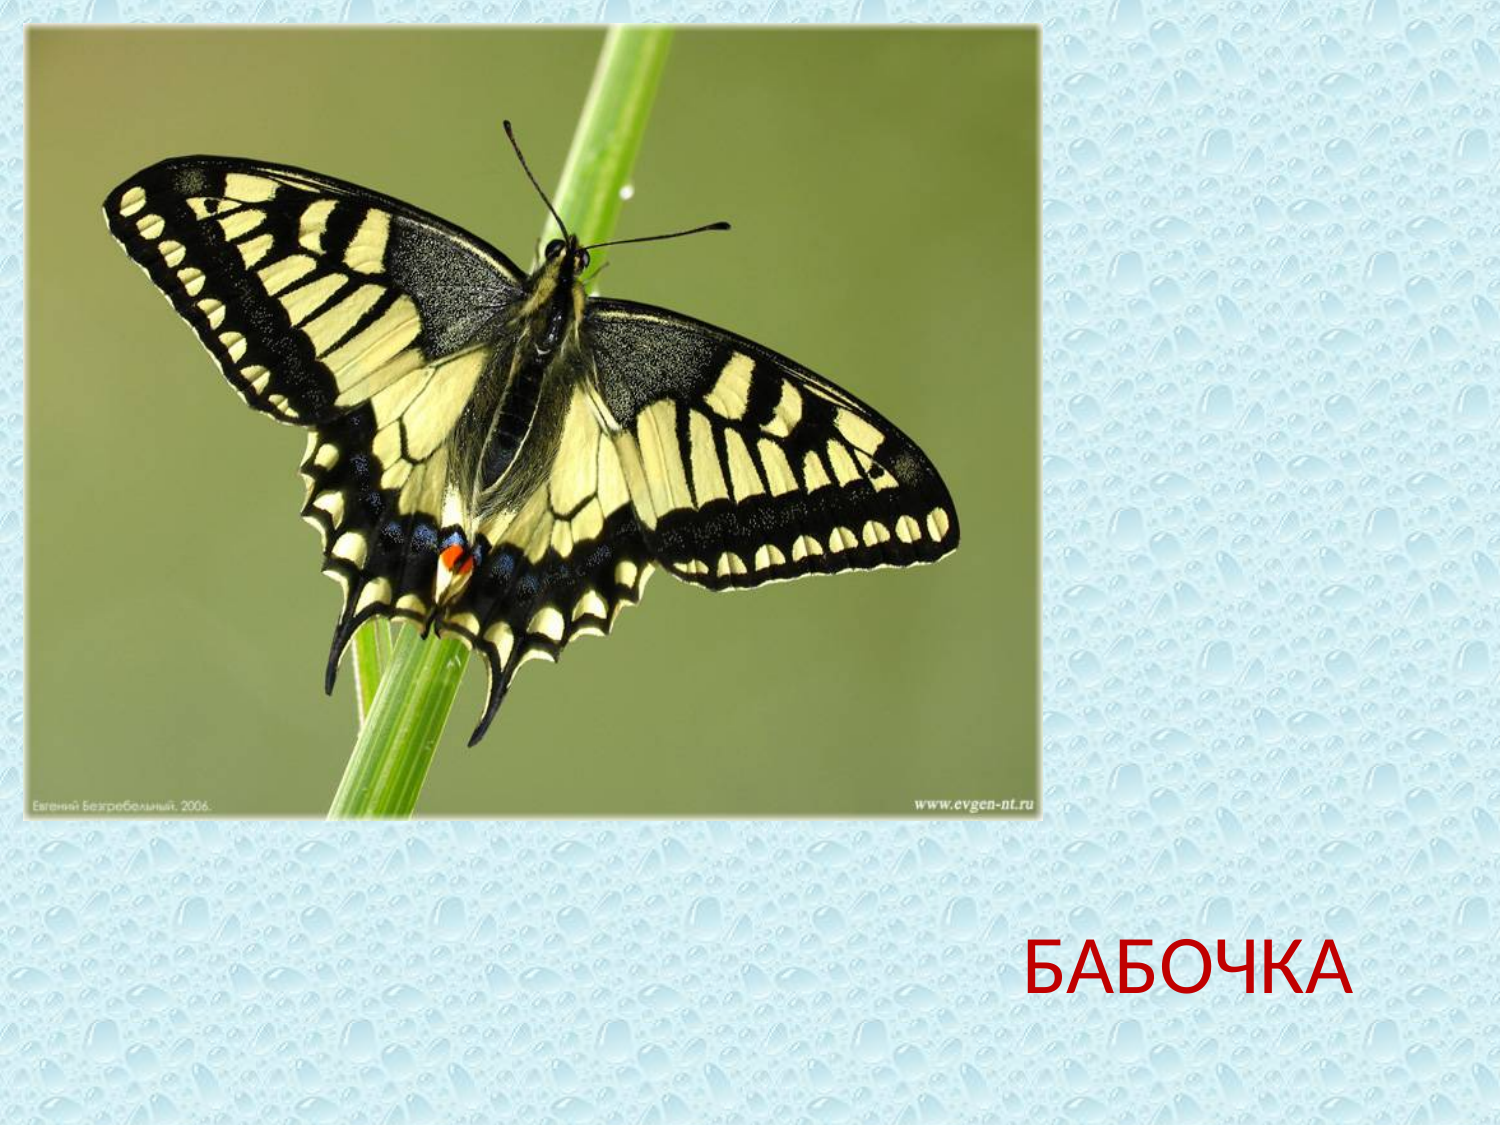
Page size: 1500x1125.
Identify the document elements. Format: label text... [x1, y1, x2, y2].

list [23, 23, 1044, 821]
text_box БАБОЧКА [1007, 902, 1420, 1018]
